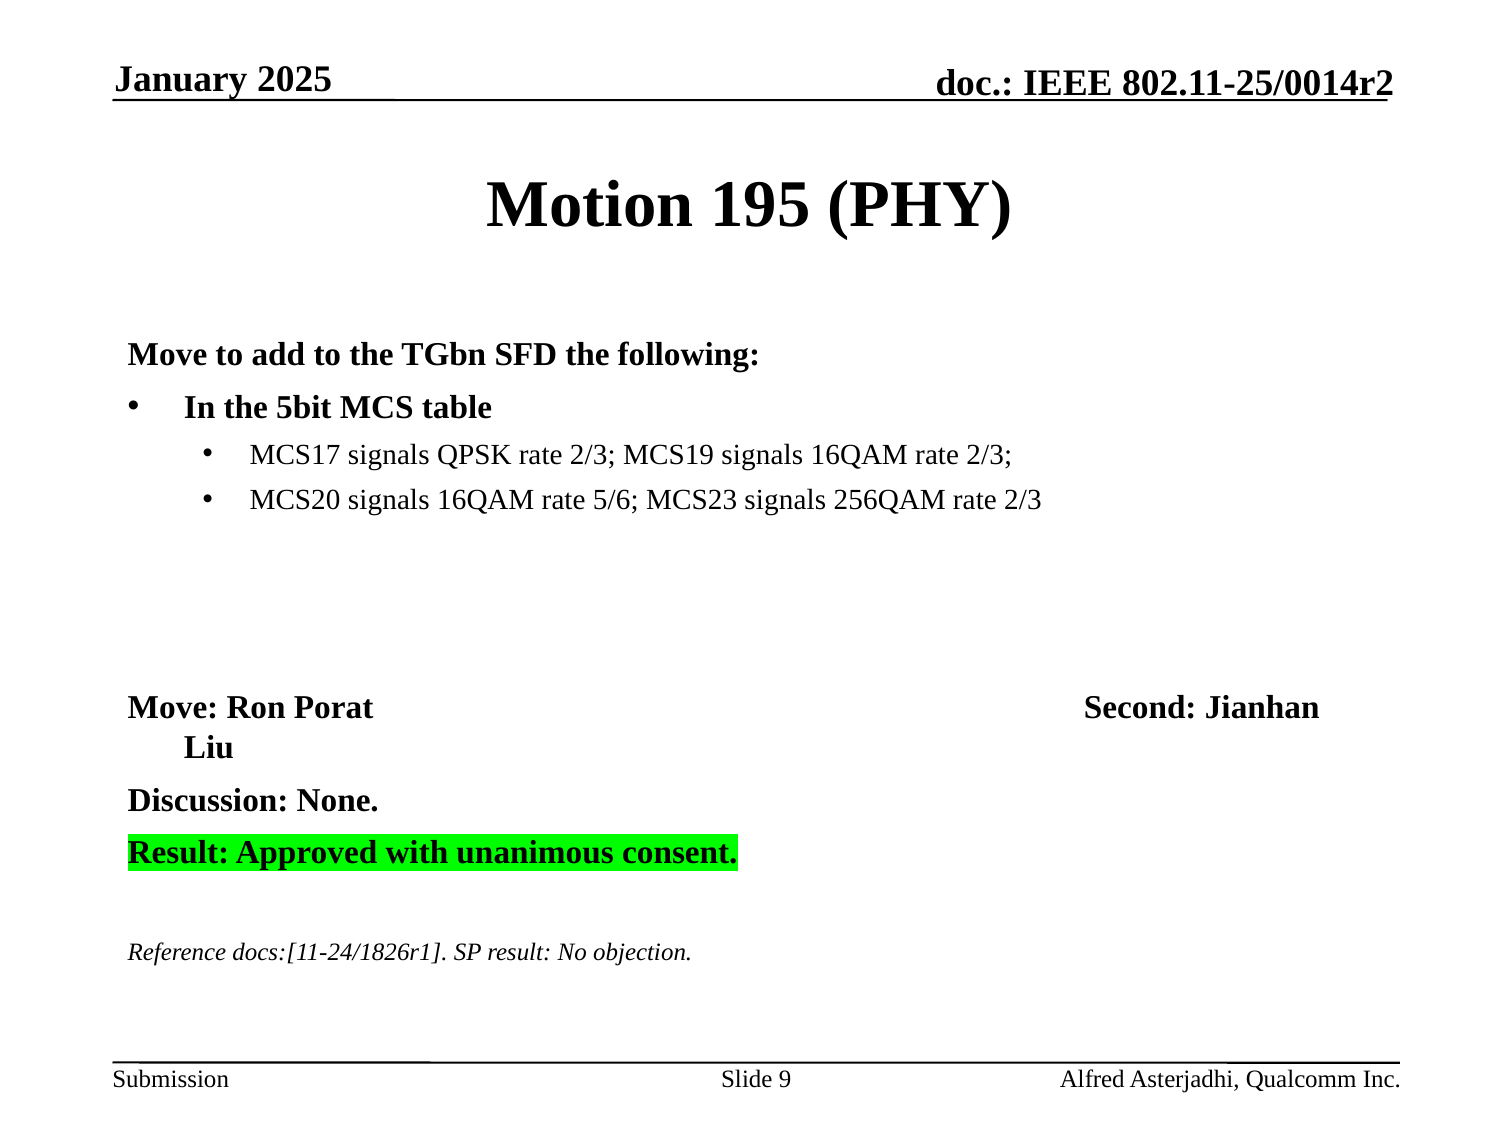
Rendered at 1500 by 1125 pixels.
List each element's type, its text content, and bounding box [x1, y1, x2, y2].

list Move to add to the TGbn SFD the following: In the 5bit MCS table MCS17 signals QPSK rate 2/3; MCS19 signals 16QAM rate 2/3; MCS20 signals 16QAM rate 5/6; MCS23 signals 256QAM rate 2/3 Move: Ron Porat Second: Jianhan Liu Discussion: None. Result: Approved with unanimous consent. Reference docs:[11-24/1826r1]. SP result: No objection. [112, 324, 1388, 1000]
title Motion 195 (PHY) [112, 112, 1388, 288]
footer Alfred Asterjadhi, Qualcomm Inc. [878, 1061, 1402, 1093]
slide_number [114, 54, 423, 100]
slide_number Slide 9 [712, 1061, 800, 1123]
